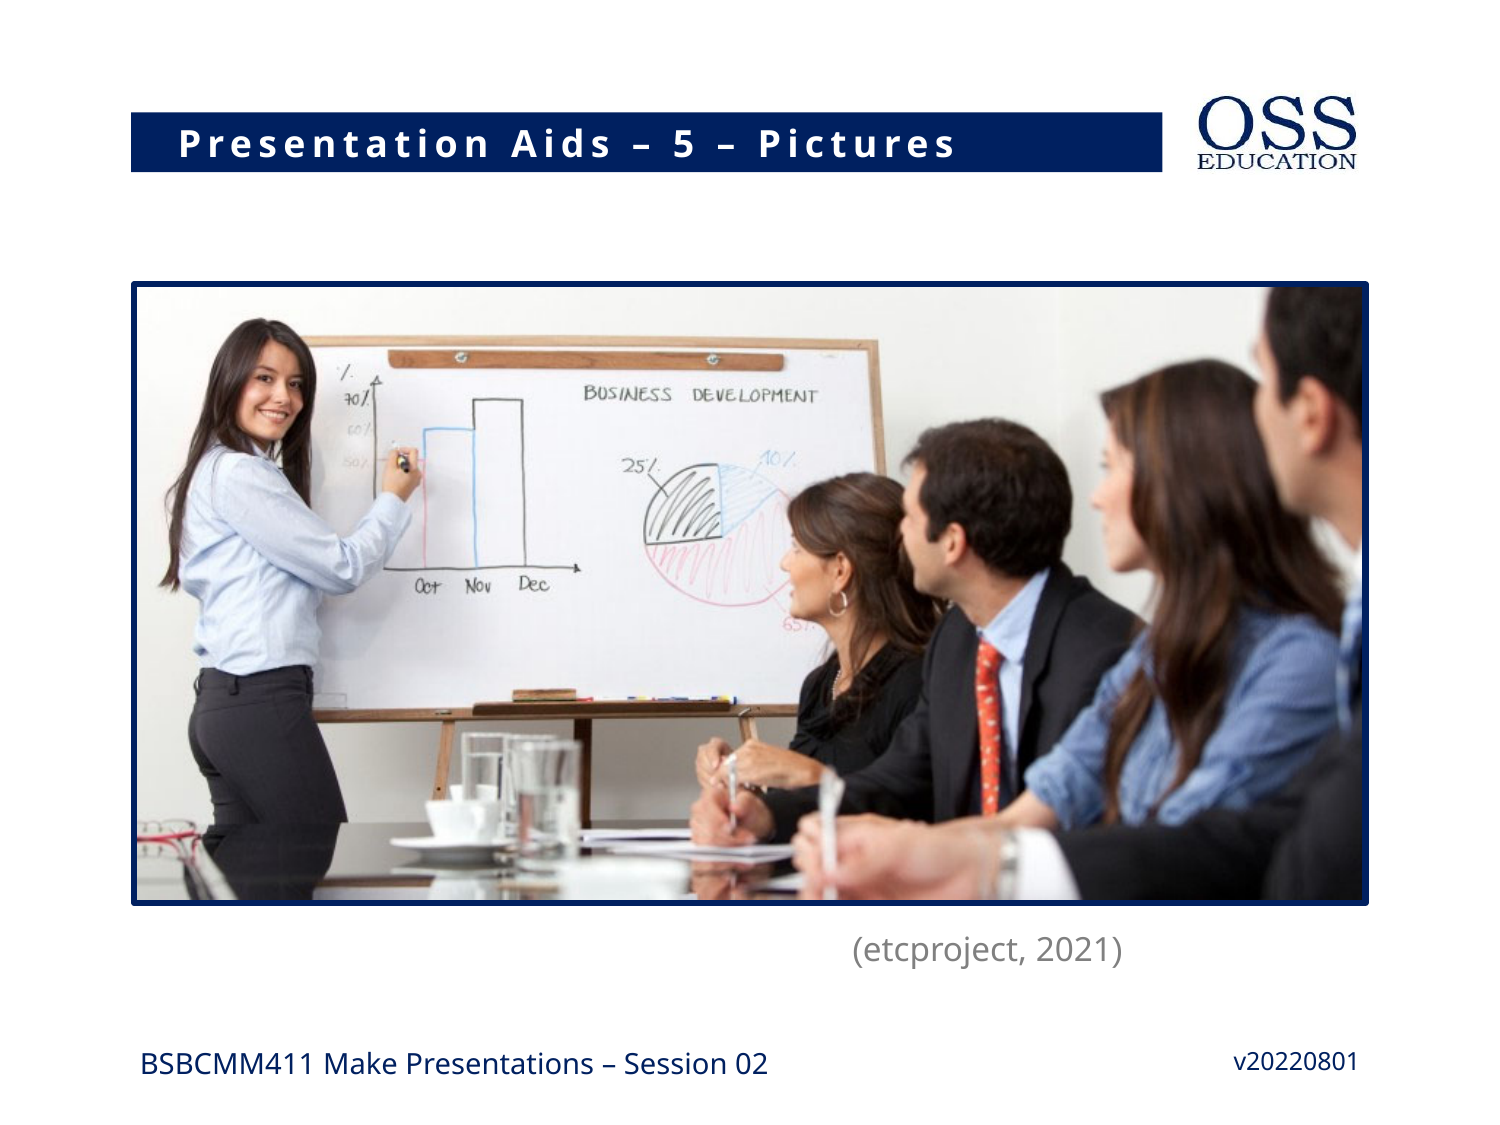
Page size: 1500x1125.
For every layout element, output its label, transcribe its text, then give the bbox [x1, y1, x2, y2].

text_box BSBCMM411 Make Presentations – Session 02 [124, 1037, 1163, 1088]
picture [1190, 90, 1363, 175]
text_box Presentation Aids – 5 – Pictures [131, 112, 1163, 173]
text_box v20220801 [950, 1037, 1375, 1083]
picture [137, 287, 1363, 900]
text_box (etcproject, 2021) [774, 920, 1200, 986]
